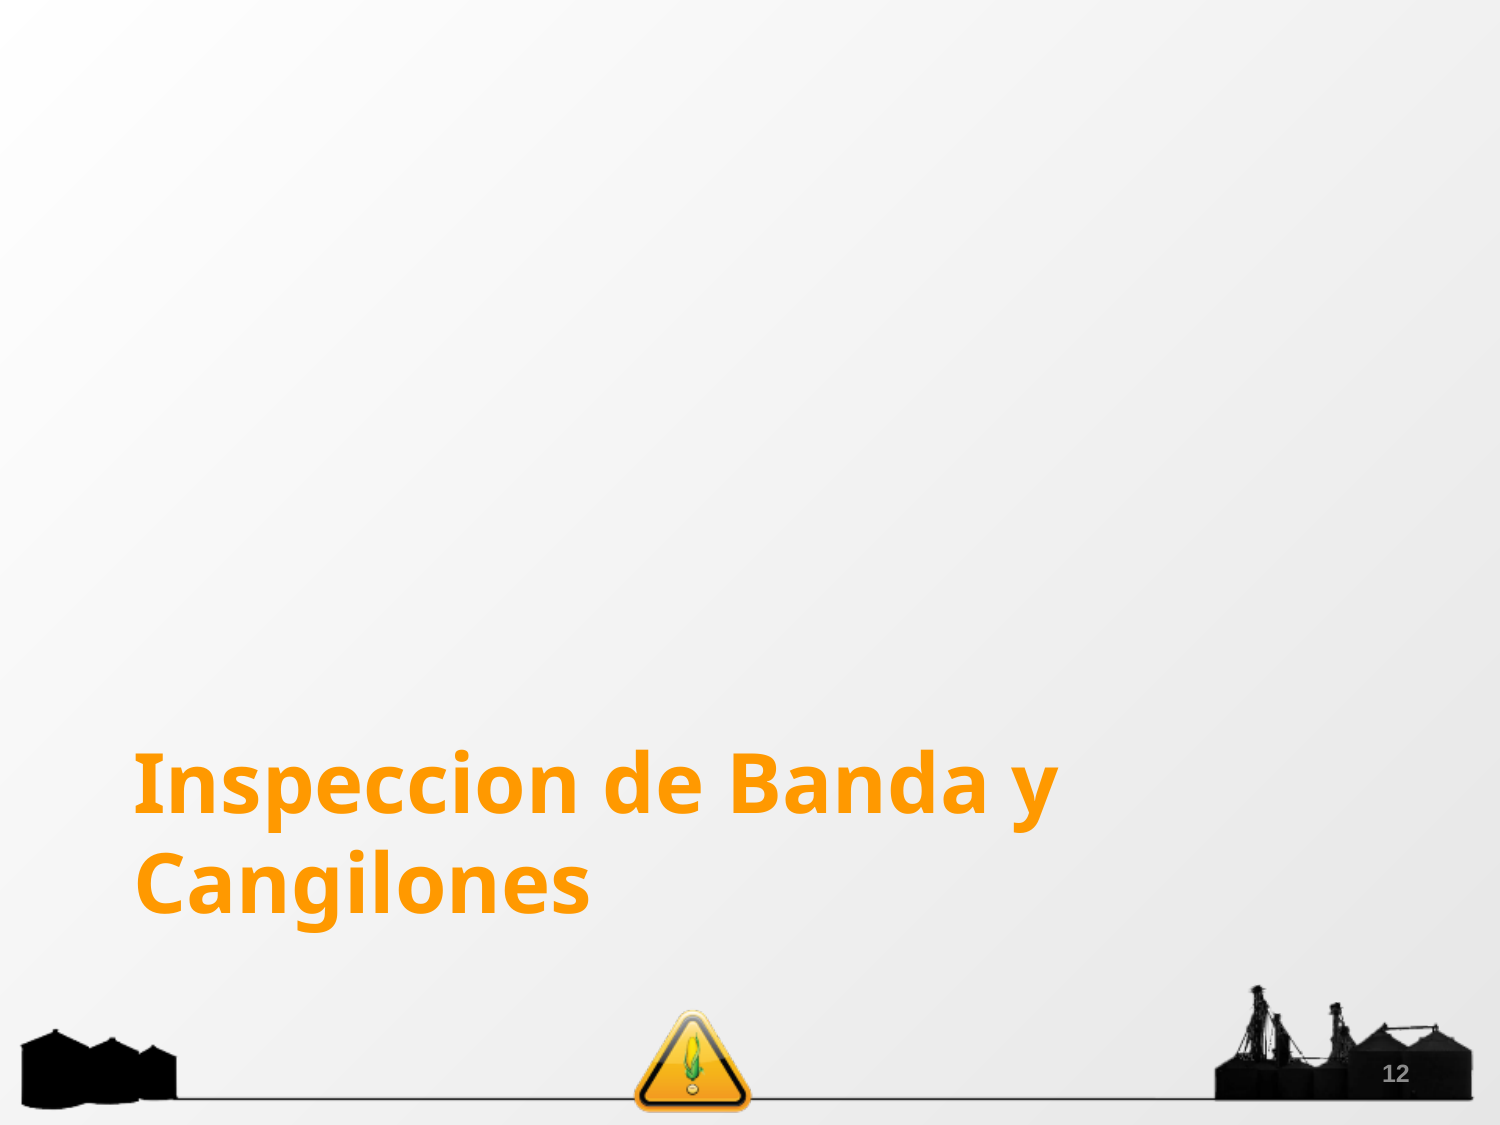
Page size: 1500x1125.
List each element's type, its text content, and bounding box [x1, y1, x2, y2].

title Inspeccion de Banda y Cangilones [118, 722, 1394, 947]
slide_number 12 [1074, 1042, 1425, 1103]
picture [0, 957, 1500, 1125]
